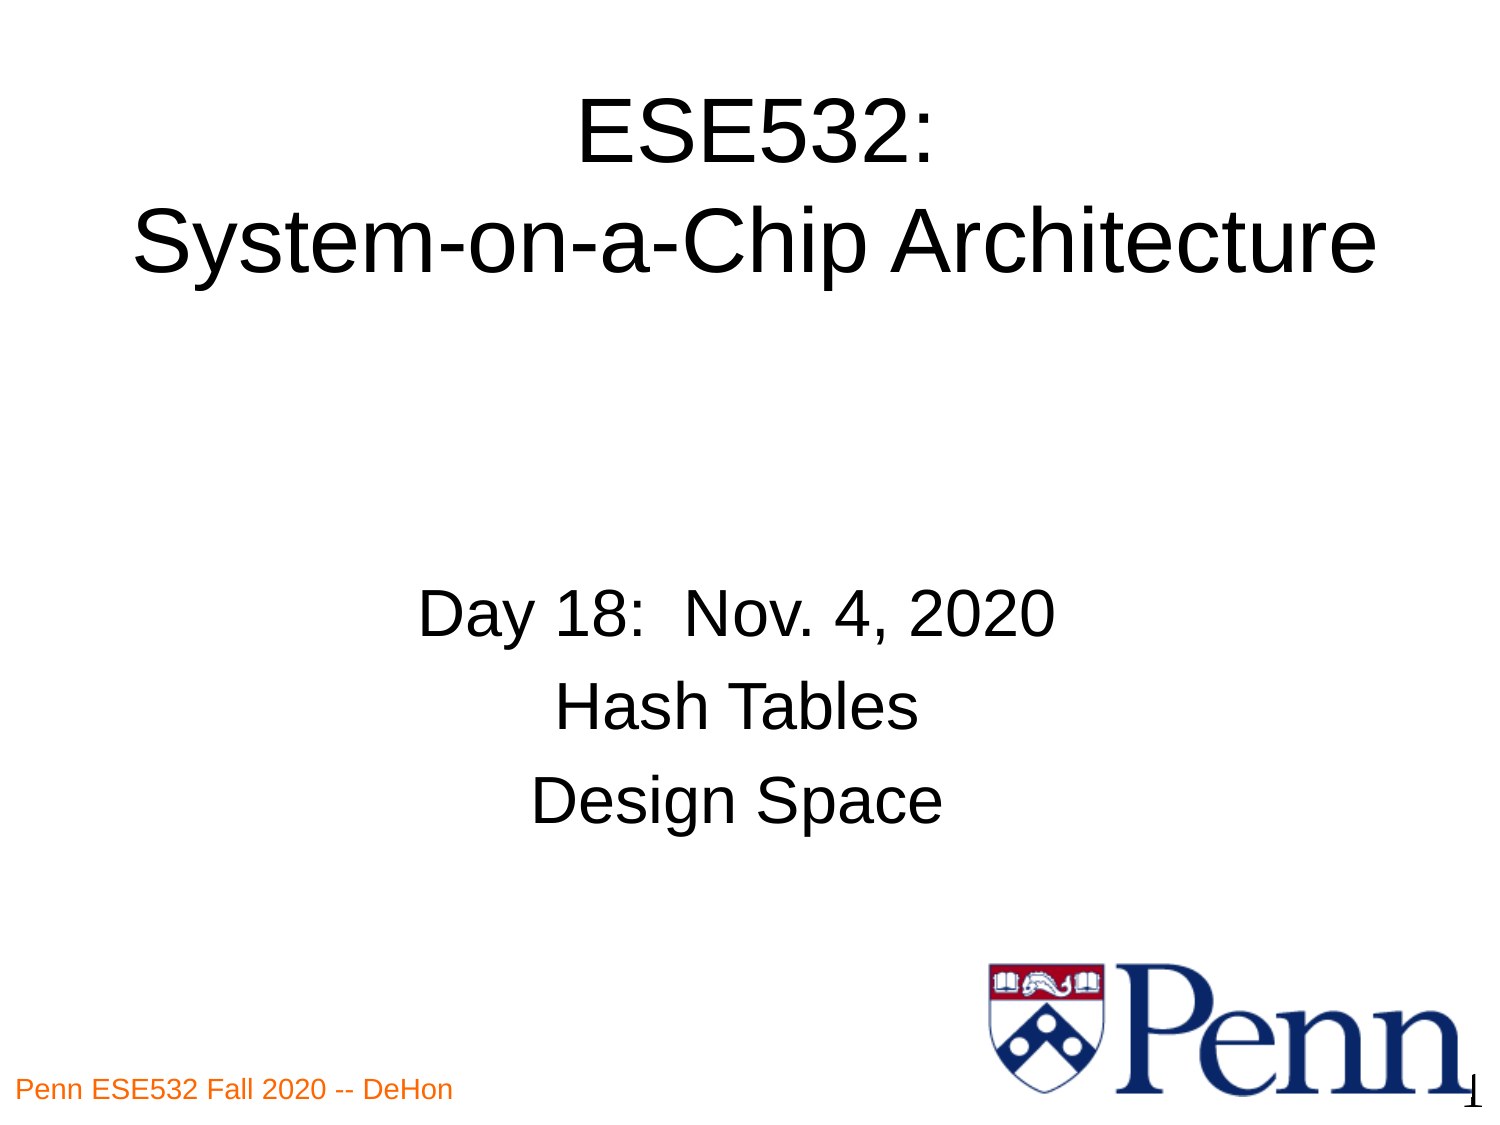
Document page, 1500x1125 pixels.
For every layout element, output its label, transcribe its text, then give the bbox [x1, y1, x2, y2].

picture [987, 962, 1473, 1098]
subtitle Day 18: Nov. 4, 2020 Hash Tables Design Space [87, 562, 1388, 851]
slide_number Penn ESE532 Fall 2020 -- DeHon [0, 1062, 576, 1125]
slide_number 1 [1187, 1049, 1500, 1125]
title ESE532: System-on-a-Chip Architecture [99, 87, 1413, 276]
